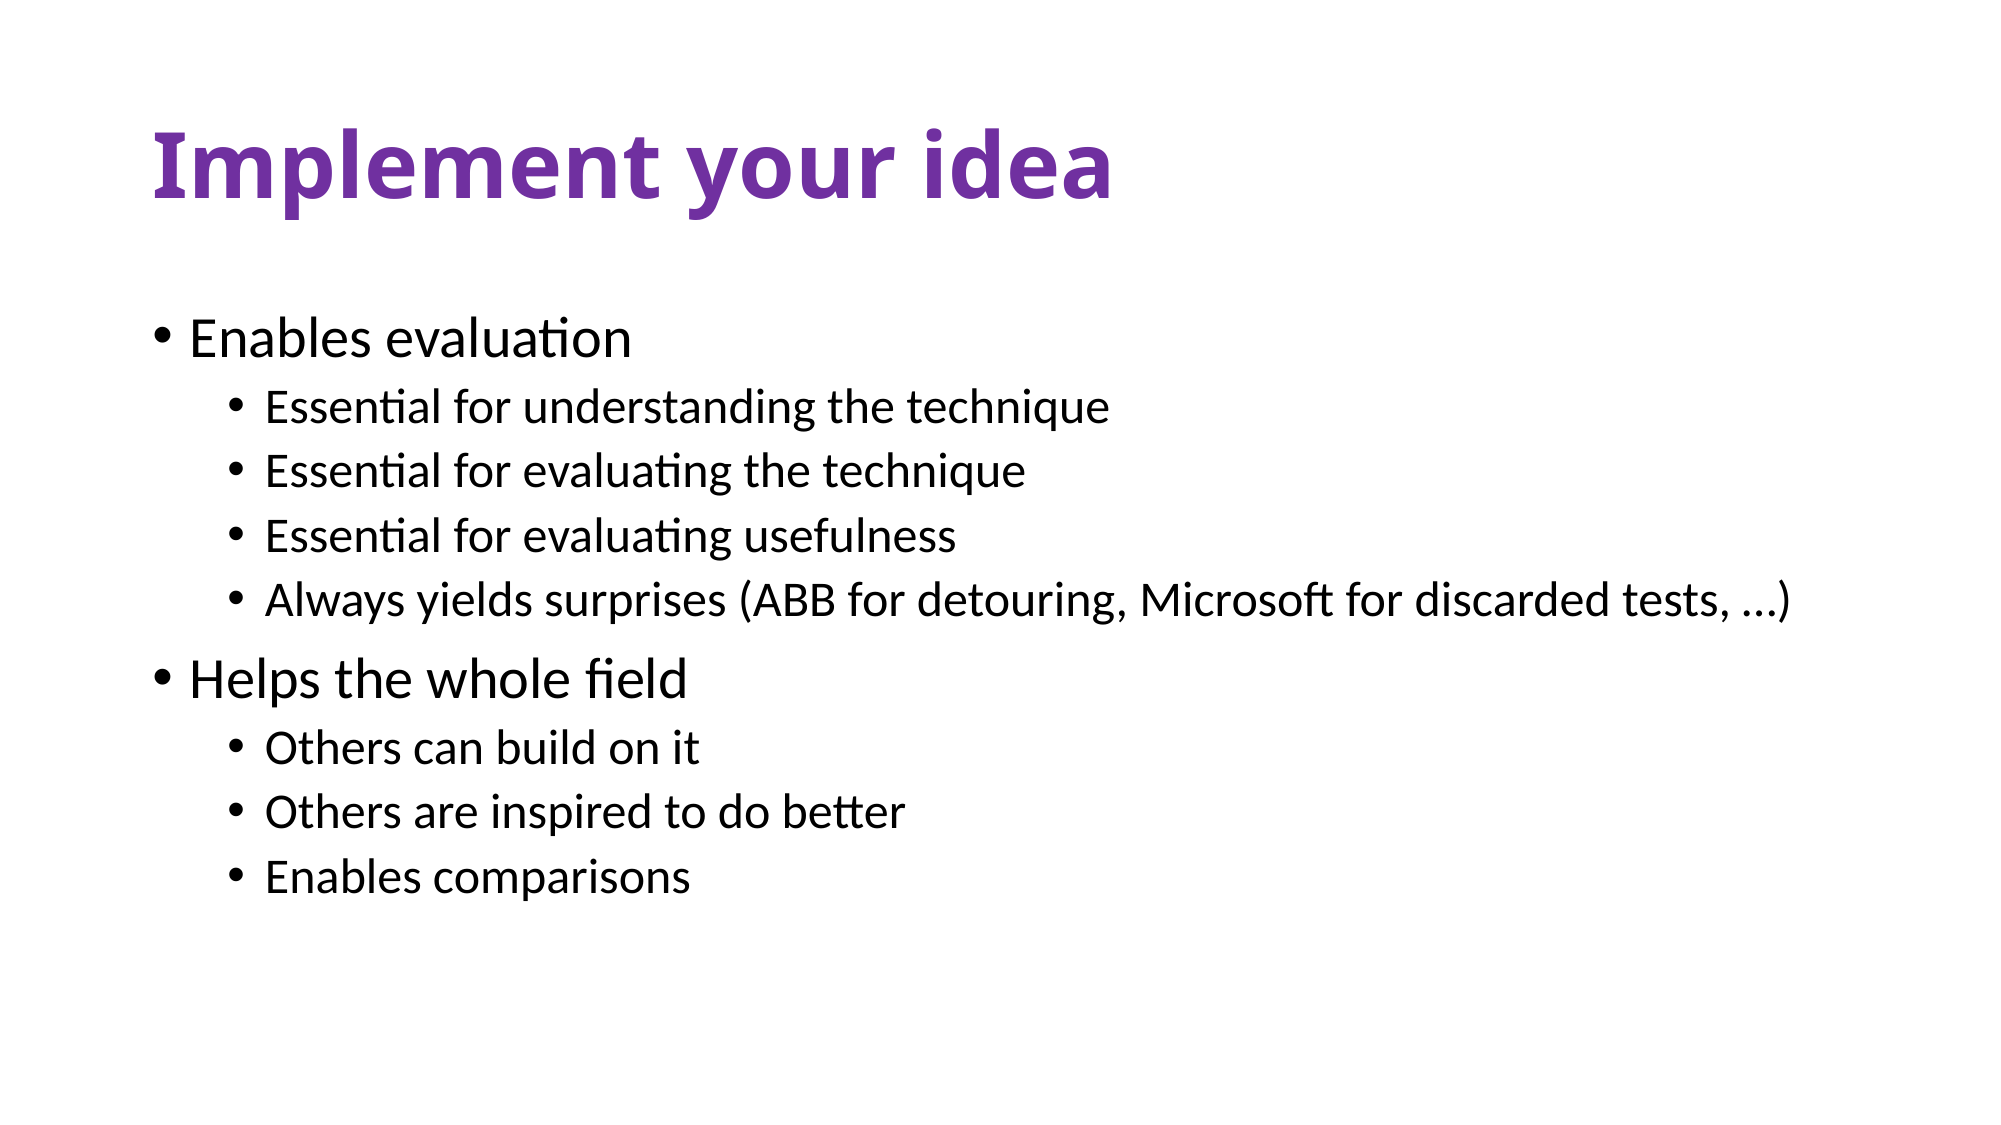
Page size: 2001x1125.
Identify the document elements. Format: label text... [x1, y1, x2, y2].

list Enables evaluation Essential for understanding the technique Essential for evaluating the technique Essential for evaluating usefulness Always yields surprises (ABB for detouring, Microsoft for discarded tests, …) Helps the whole field Others can build on it Others are inspired to do better Enables comparisons [137, 299, 1863, 1014]
title Implement your idea [137, 59, 1863, 278]
